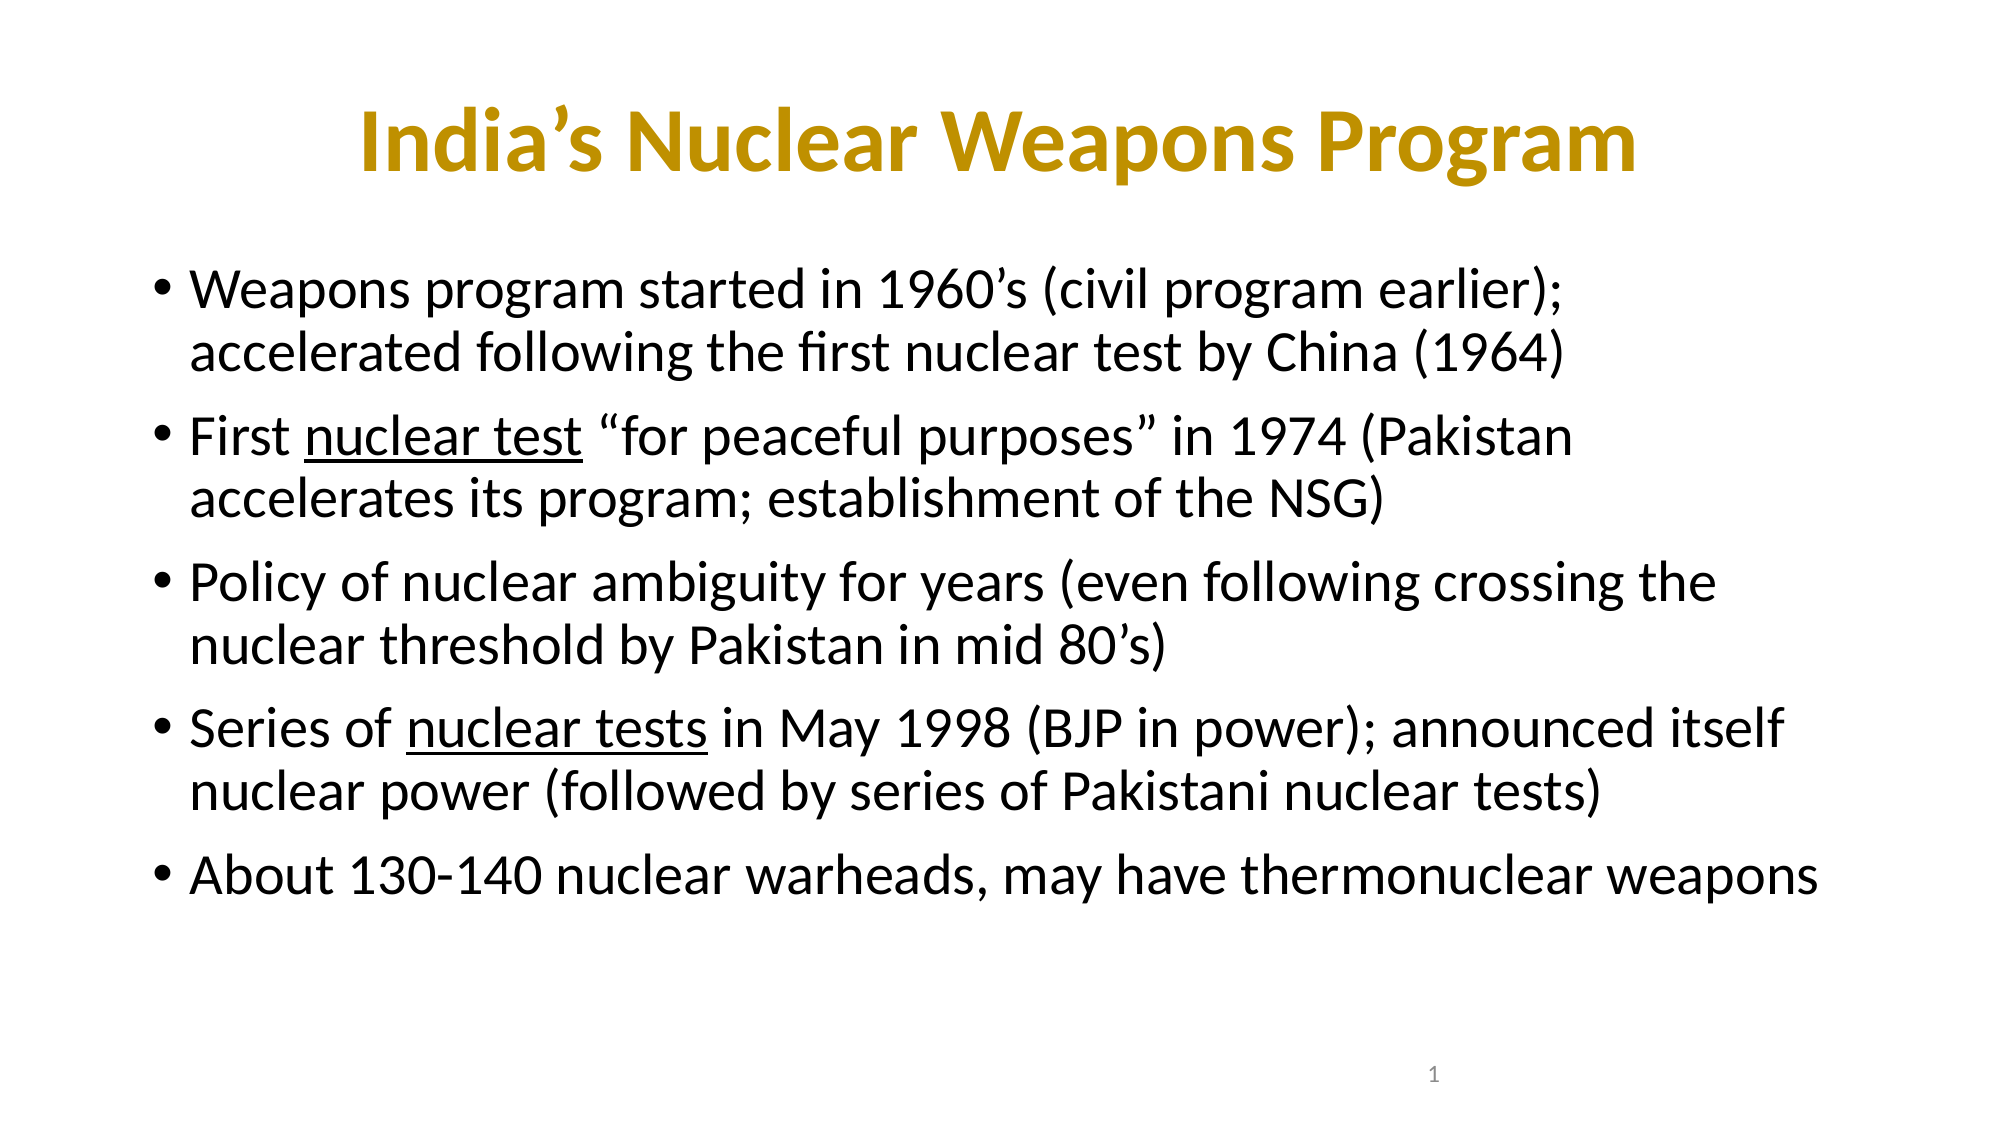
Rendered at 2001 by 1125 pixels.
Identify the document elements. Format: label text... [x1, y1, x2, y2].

slide_number 1 [1412, 1042, 1863, 1103]
title India’s Nuclear Weapons Program [137, 33, 1863, 250]
list Weapons program started in 1960’s (civil program earlier); accelerated following the first nuclear test by China (1964) First nuclear test “for peaceful purposes” in 1974 (Pakistan accelerates its program; establishment of the NSG) Policy of nuclear ambiguity for years (even following crossing the nuclear threshold by Pakistan in mid 80’s) Series of nuclear tests in May 1998 (BJP in power); announced itself nuclear power (followed by series of Pakistani nuclear tests) About 130-140 nuclear warheads, may have thermonuclear weapons [137, 250, 1863, 1070]
